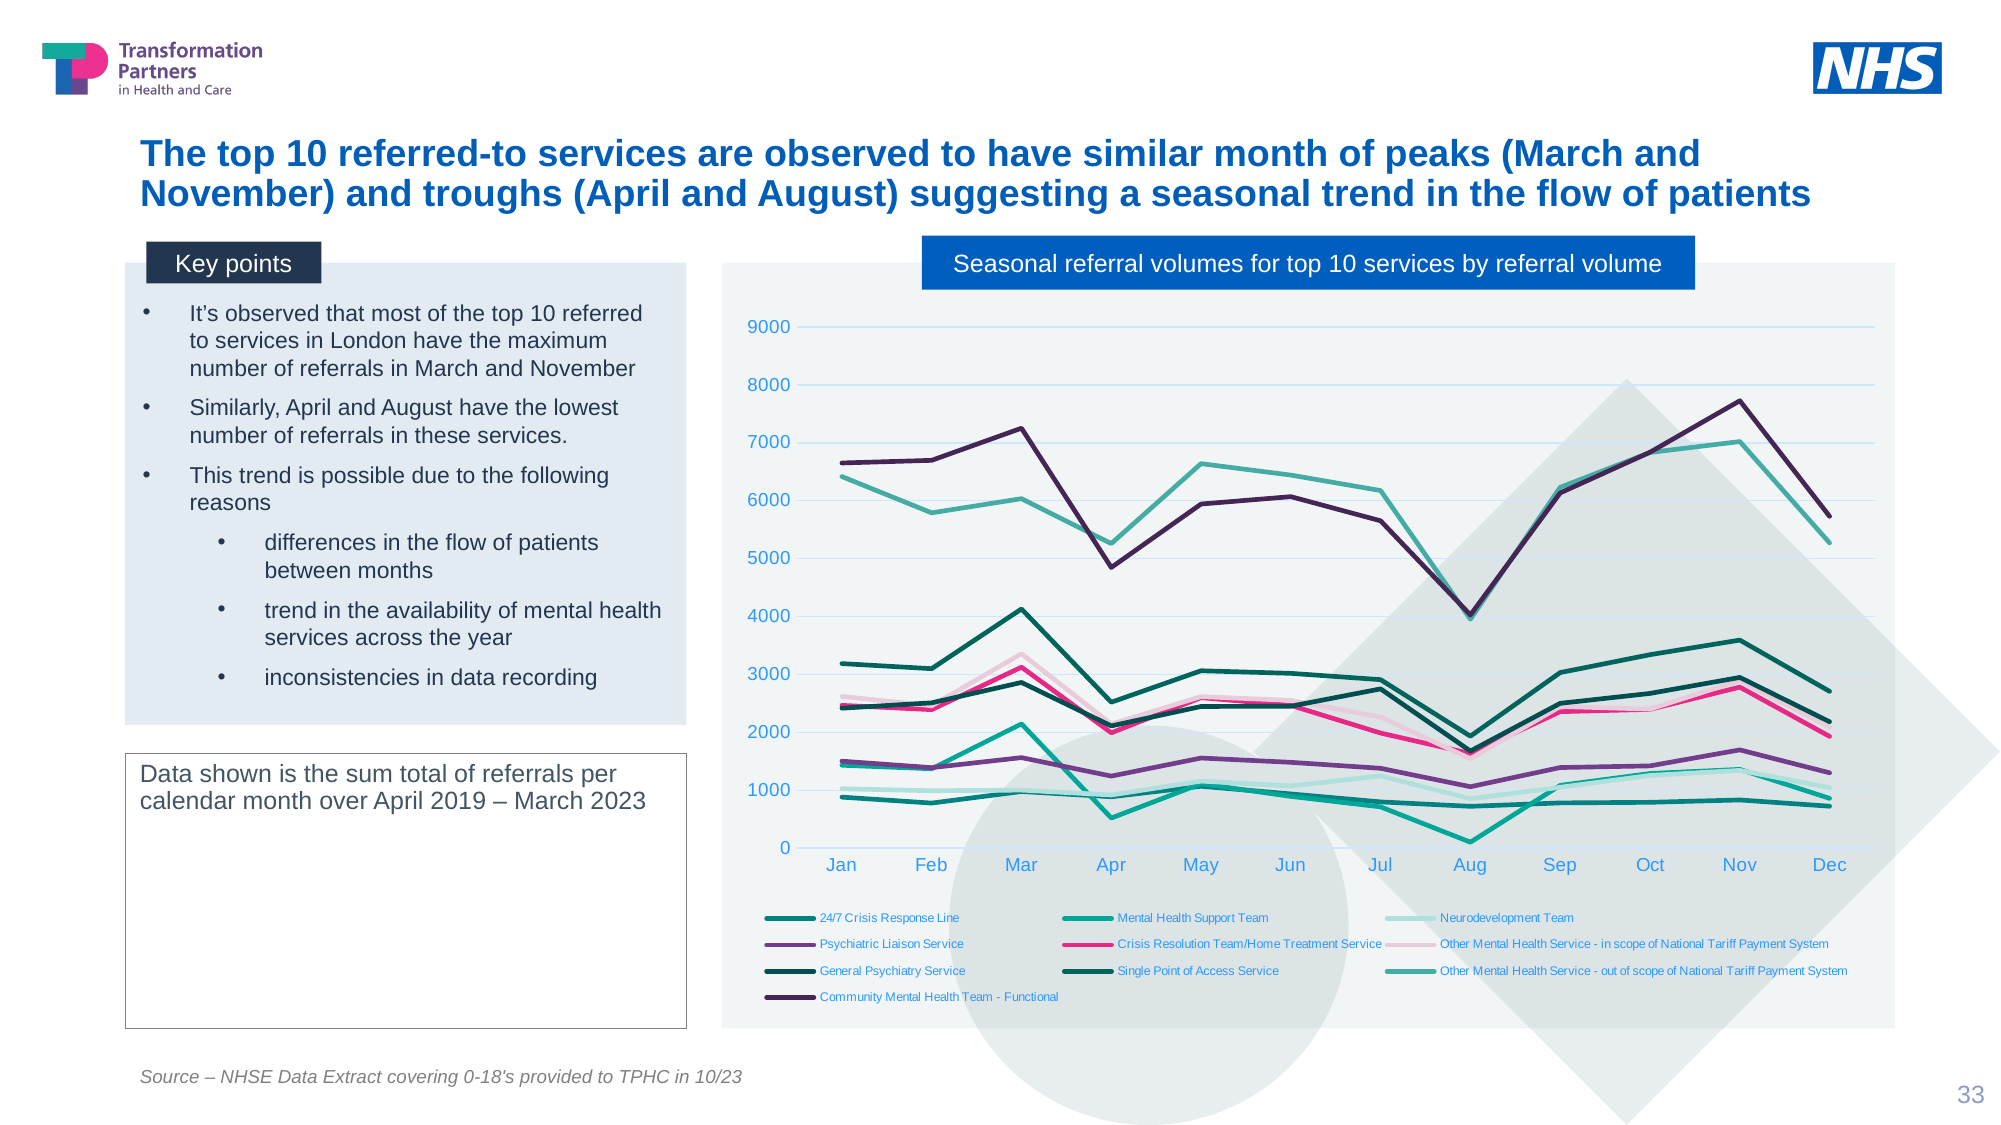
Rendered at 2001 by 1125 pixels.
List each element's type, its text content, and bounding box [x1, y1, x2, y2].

chart [721, 262, 1896, 1029]
picture [1813, 42, 1942, 94]
title The top 10 referred-to services are observed to have similar month of peaks (March and November) and troughs (April and August) suggesting a seasonal trend in the flow of patients [125, 126, 1854, 247]
slide_number 33 [1854, 1063, 2000, 1124]
text_box It’s observed that most of the top 10 referred to services in London have the maximum number of referrals in March and November Similarly, April and August have the lowest number of referrals in these services. This trend is possible due to the following reasons differences in the flow of patients between months trend in the availability of mental health services across the year inconsistencies in data recording [125, 262, 687, 725]
text_box Seasonal referral volumes for top 10 services by referral volume [921, 235, 1696, 262]
text_box Key points [146, 241, 322, 284]
text_box Data shown is the sum total of referrals per calendar month over April 2019 – March 2023 [125, 753, 687, 1029]
text_box Source – NHSE Data Extract covering 0-18's provided to TPHC in 10/23 [125, 1057, 1874, 1095]
